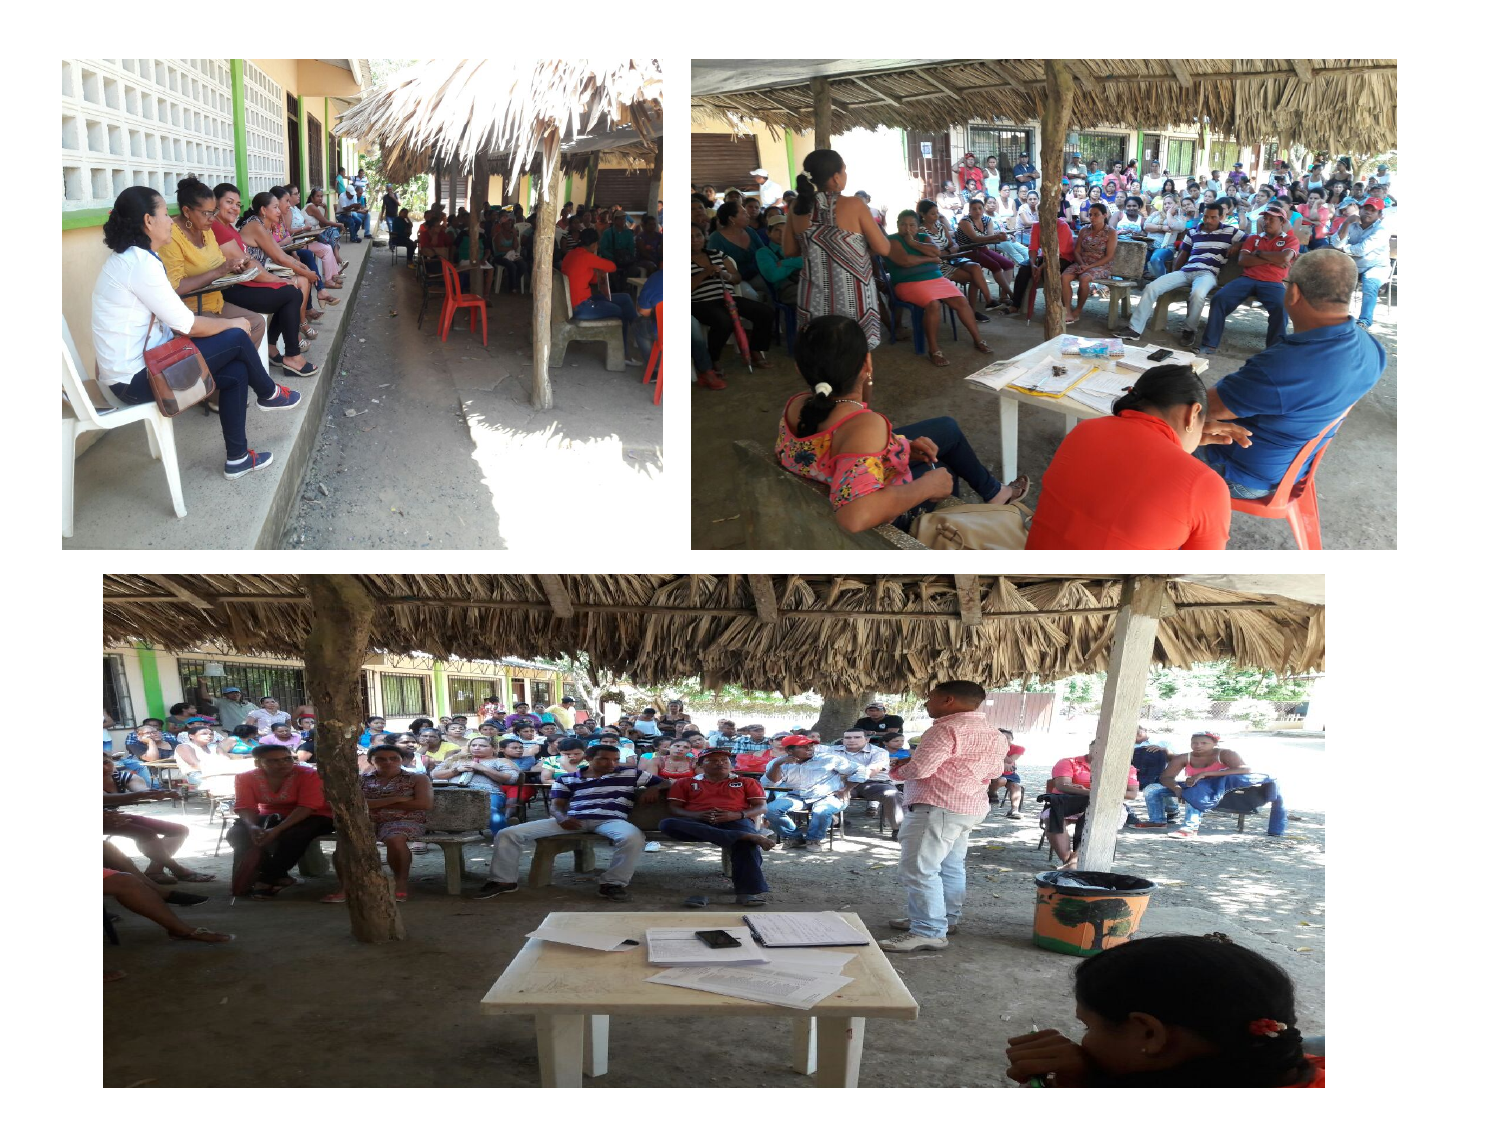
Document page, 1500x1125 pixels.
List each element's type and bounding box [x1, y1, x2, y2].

picture [62, 59, 663, 550]
picture [103, 574, 1325, 1088]
picture [690, 59, 1397, 550]
